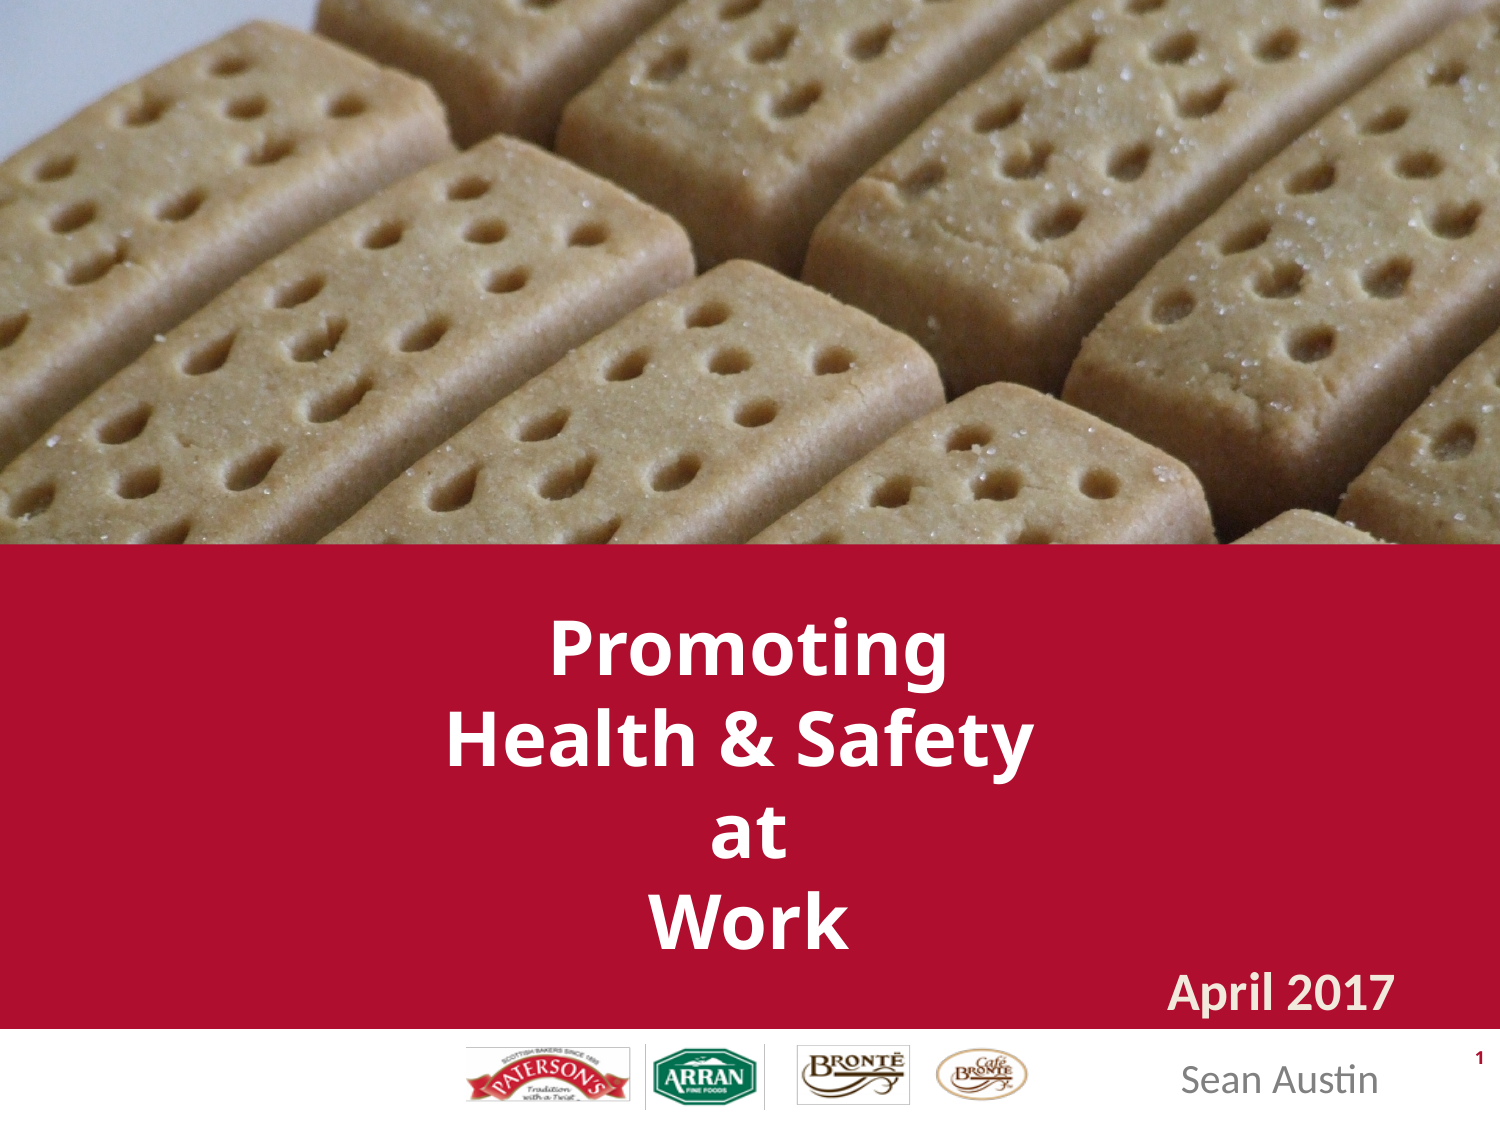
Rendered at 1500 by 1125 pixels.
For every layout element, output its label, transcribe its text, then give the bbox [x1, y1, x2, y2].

slide_number 1 [1162, 1045, 1500, 1072]
text_box [124, 797, 1419, 887]
picture [0, 0, 1500, 544]
picture [466, 1044, 1032, 1110]
list April 2017 [102, 963, 1397, 1023]
title Promoting Health & Safety at Work [102, 598, 1397, 963]
